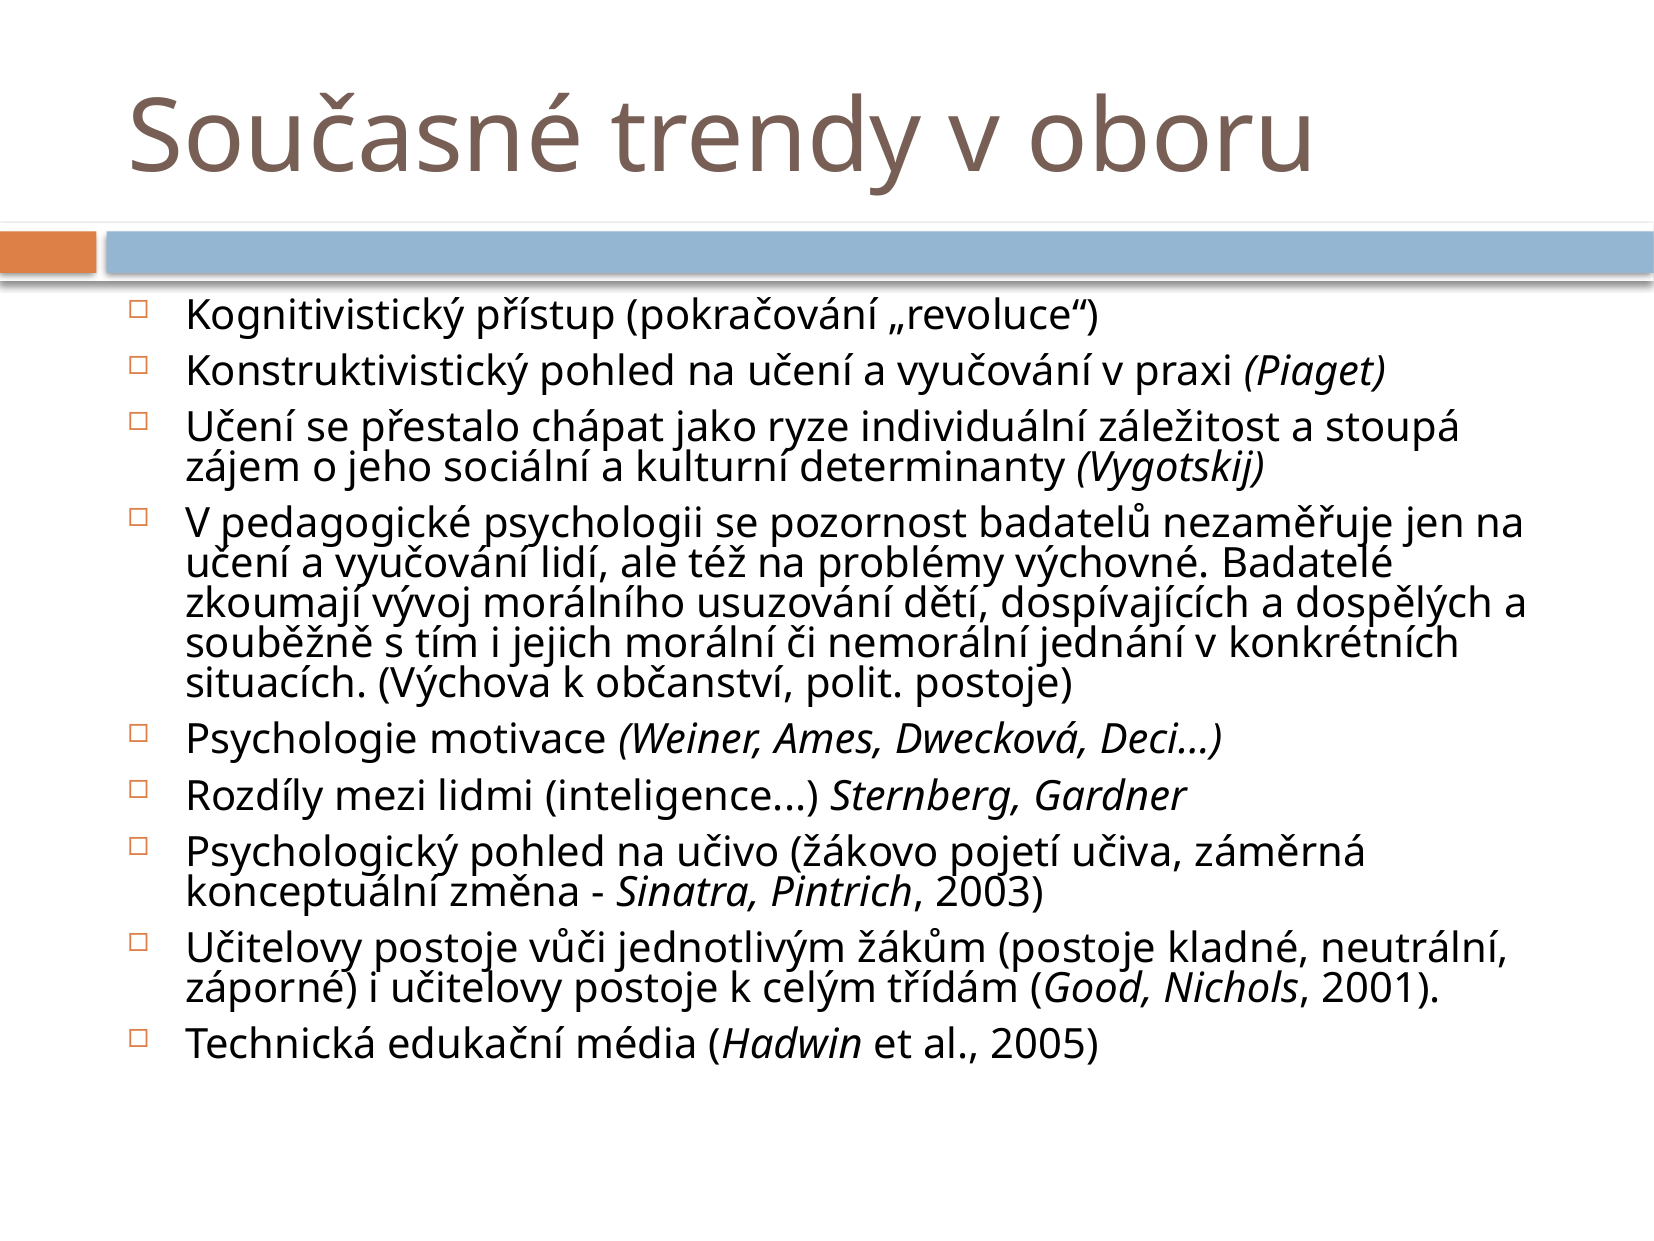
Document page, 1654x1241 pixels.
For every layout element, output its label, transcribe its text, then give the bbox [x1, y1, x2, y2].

title Současné trendy v oboru [110, 41, 1586, 221]
list Kognitivistický přístup (pokračování „revoluce“) Konstruktivistický pohled na učení a vyučování v praxi (Piaget) Učení se přestalo chápat jako ryze individuální záležitost a stoupá zájem o jeho sociální a kulturní determinanty (Vygotskij) V pedagogické psychologii se pozornost badatelů nezaměřuje jen na učení a vyučování lidí, ale též na problémy výchovné. Badatelé zkoumají vývoj morálního usuzování dětí, dospívajících a dospělých a souběžně s tím i jejich morální či nemorální jednání v konkrétních situacích. (Výchova k občanství, polit. postoje) Psychologie motivace (Weiner, Ames, Dwecková, Deci...) Rozdíly mezi lidmi (inteligence...) Sternberg, Gardner Psychologický pohled na učivo (žákovo pojetí učiva, záměrná konceptuální změna - Sinatra, Pintrich, 2003) Učitelovy postoje vůči jednotlivým žákům (postoje kladné, neutrální, záporné) i učitelovy postoje k celým třídám (Good, Nichols, 2001). Technická edukační média (Hadwin et al., 2005) [110, 289, 1586, 1103]
